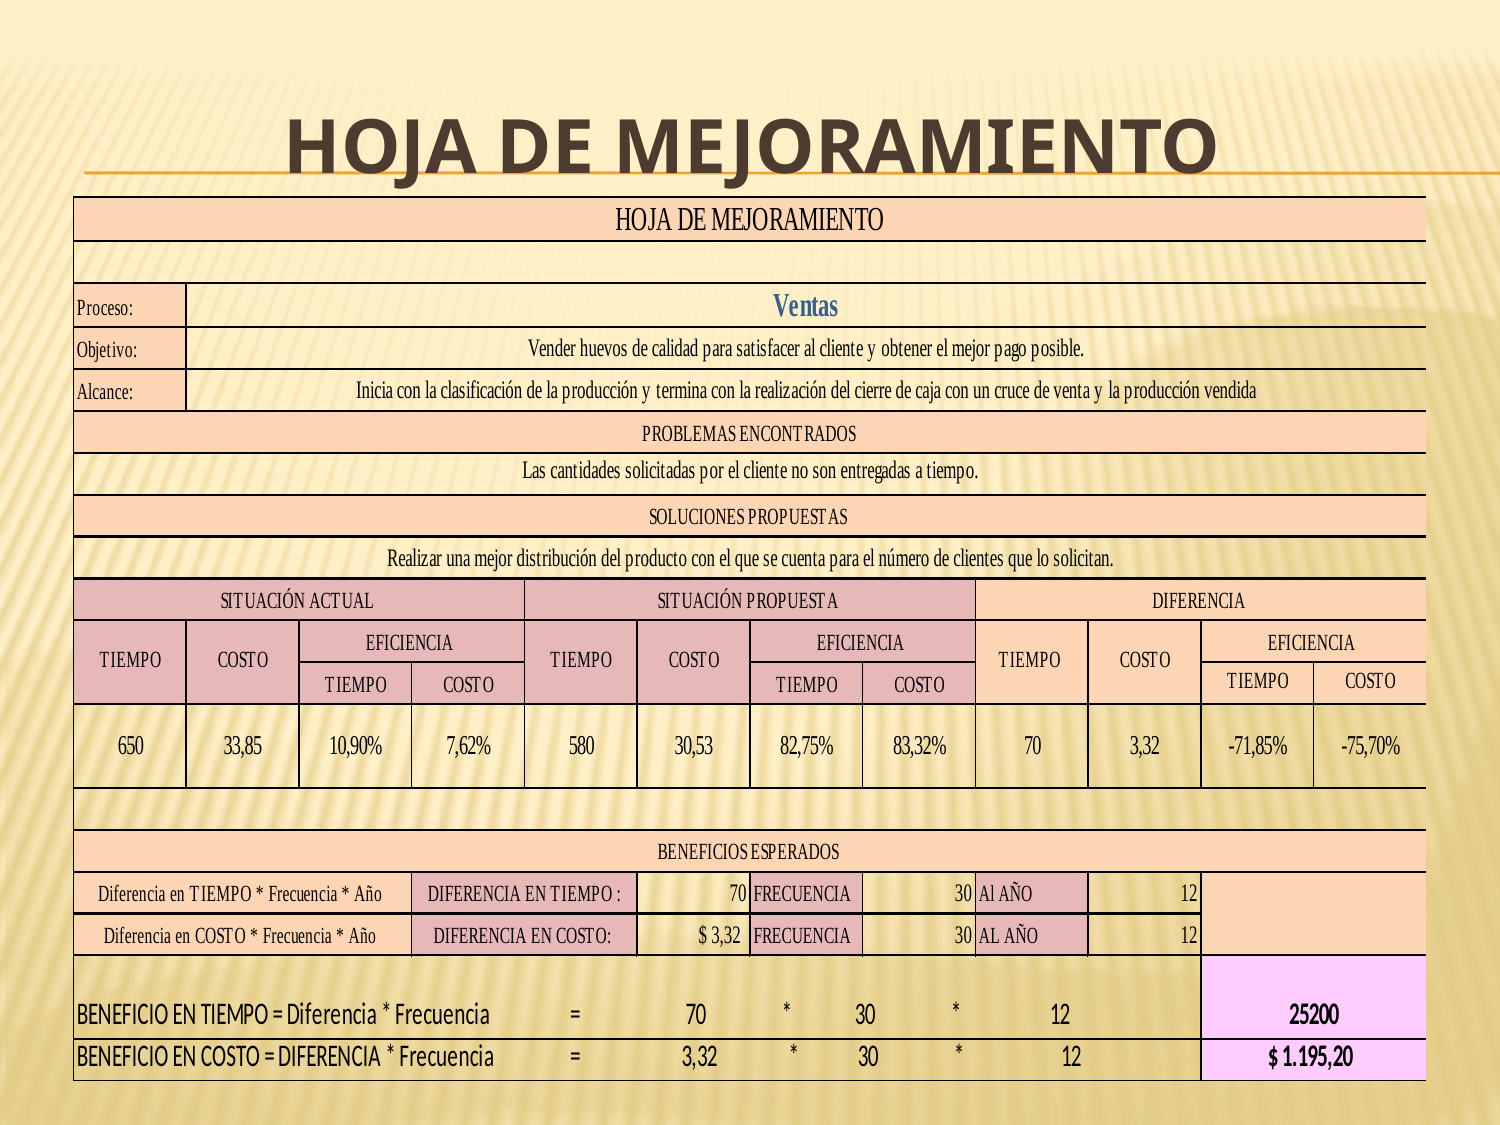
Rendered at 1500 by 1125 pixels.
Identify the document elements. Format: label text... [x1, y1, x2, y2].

picture [72, 195, 1428, 1083]
title Hoja de Mejoramiento [50, 75, 1475, 213]
